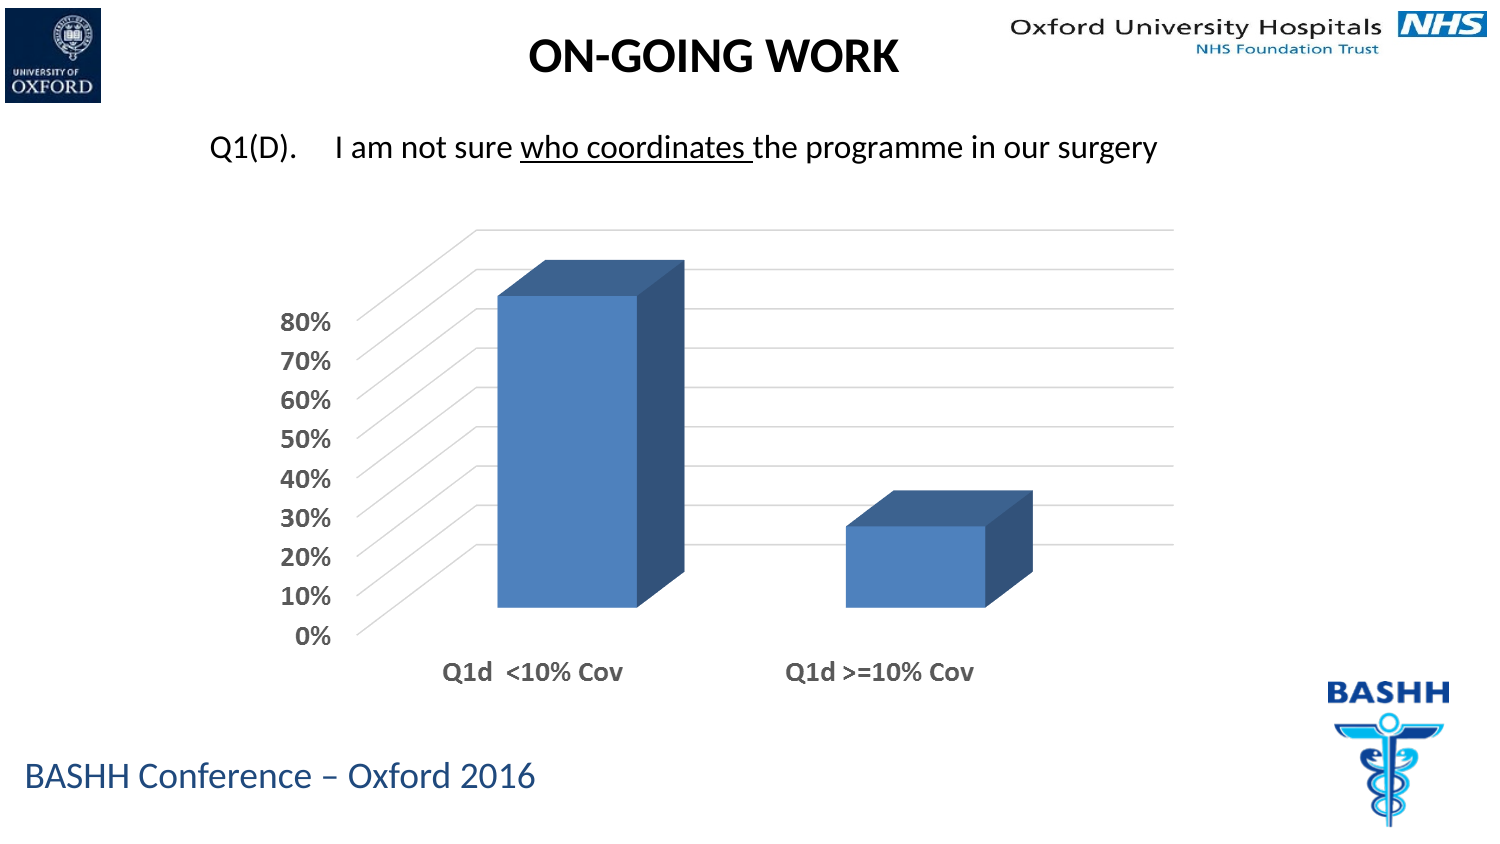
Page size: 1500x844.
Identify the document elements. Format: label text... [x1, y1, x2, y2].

picture [1328, 681, 1449, 832]
text_box Q1(D). I am not sure who coordinates the programme in our surgery [194, 114, 1294, 173]
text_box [209, 188, 1255, 714]
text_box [5, 8, 1488, 104]
